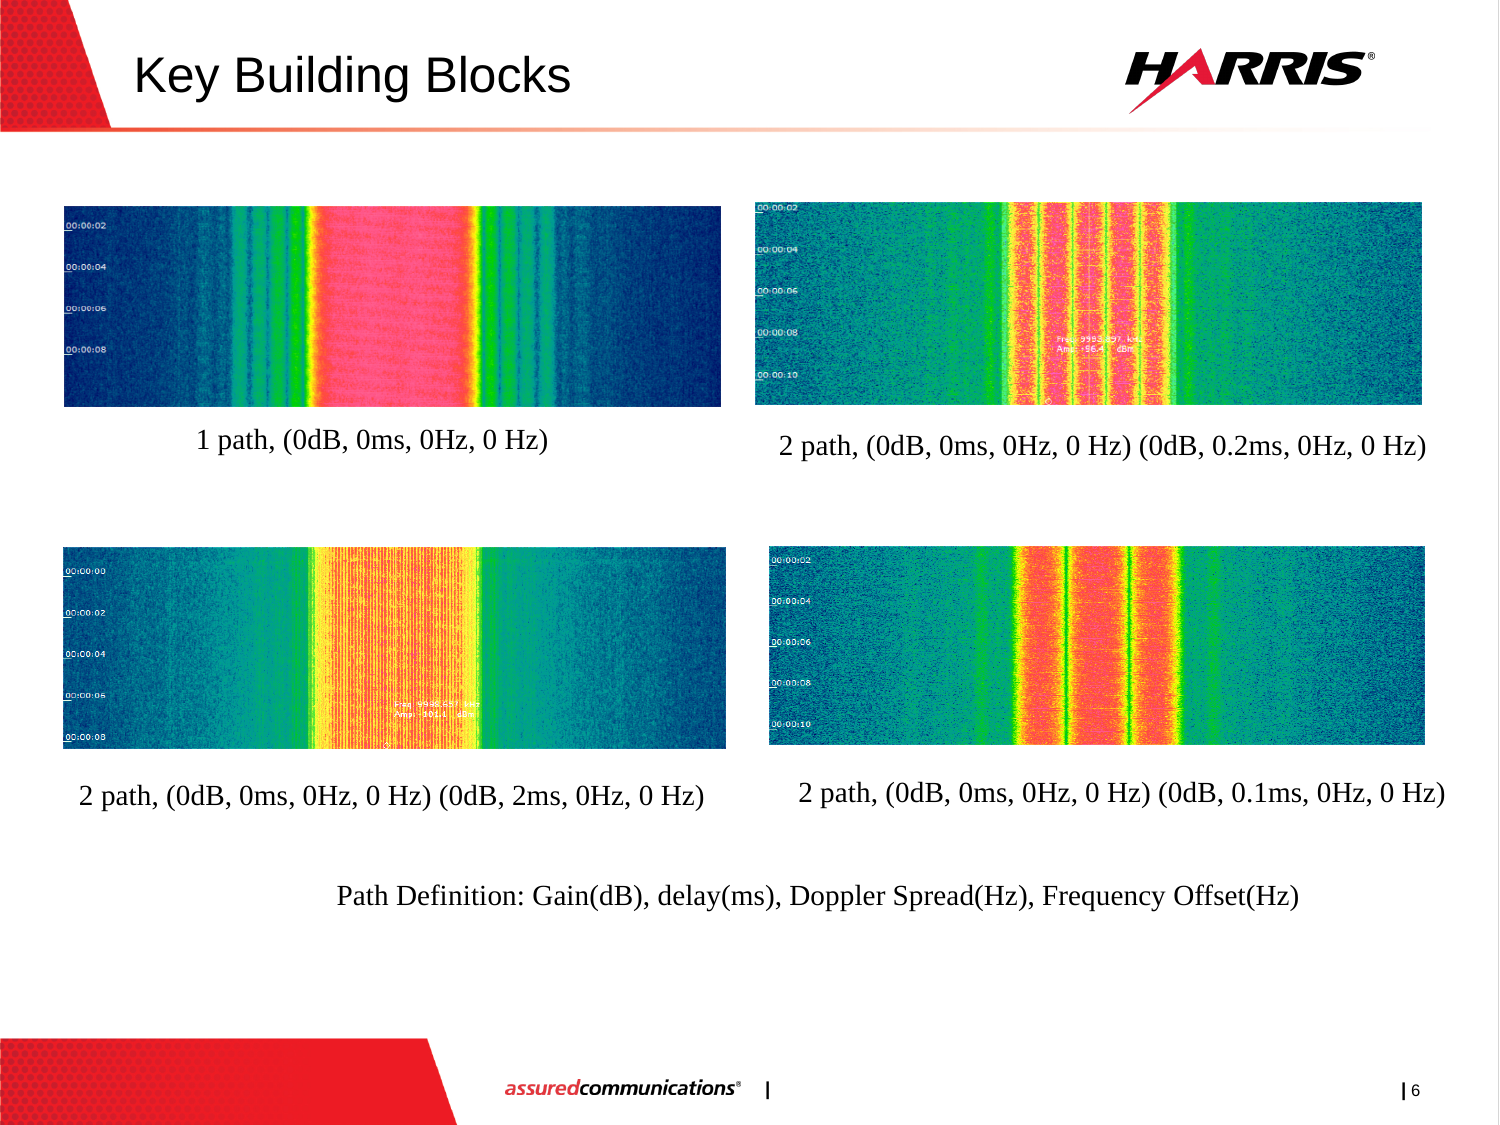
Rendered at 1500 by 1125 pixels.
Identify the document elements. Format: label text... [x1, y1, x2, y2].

text_box 2 path, (0dB, 0ms, 0Hz, 0 Hz) (0dB, 0.1ms, 0Hz, 0 Hz) [783, 765, 1462, 816]
picture [0, 0, 1500, 1125]
text_box Path Definition: Gain(dB), delay(ms), Doppler Spread(Hz), Frequency Offset(Hz) [321, 868, 1316, 919]
title Key Building Blocks [118, 27, 1113, 117]
text_box 2 path, (0dB, 0ms, 0Hz, 0 Hz) (0dB, 0.2ms, 0Hz, 0 Hz) [764, 419, 1442, 469]
text_box 1 path, (0dB, 0ms, 0Hz, 0 Hz) [181, 415, 564, 463]
text_box 2 path, (0dB, 0ms, 0Hz, 0 Hz) (0dB, 2ms, 0Hz, 0 Hz) [64, 769, 720, 819]
